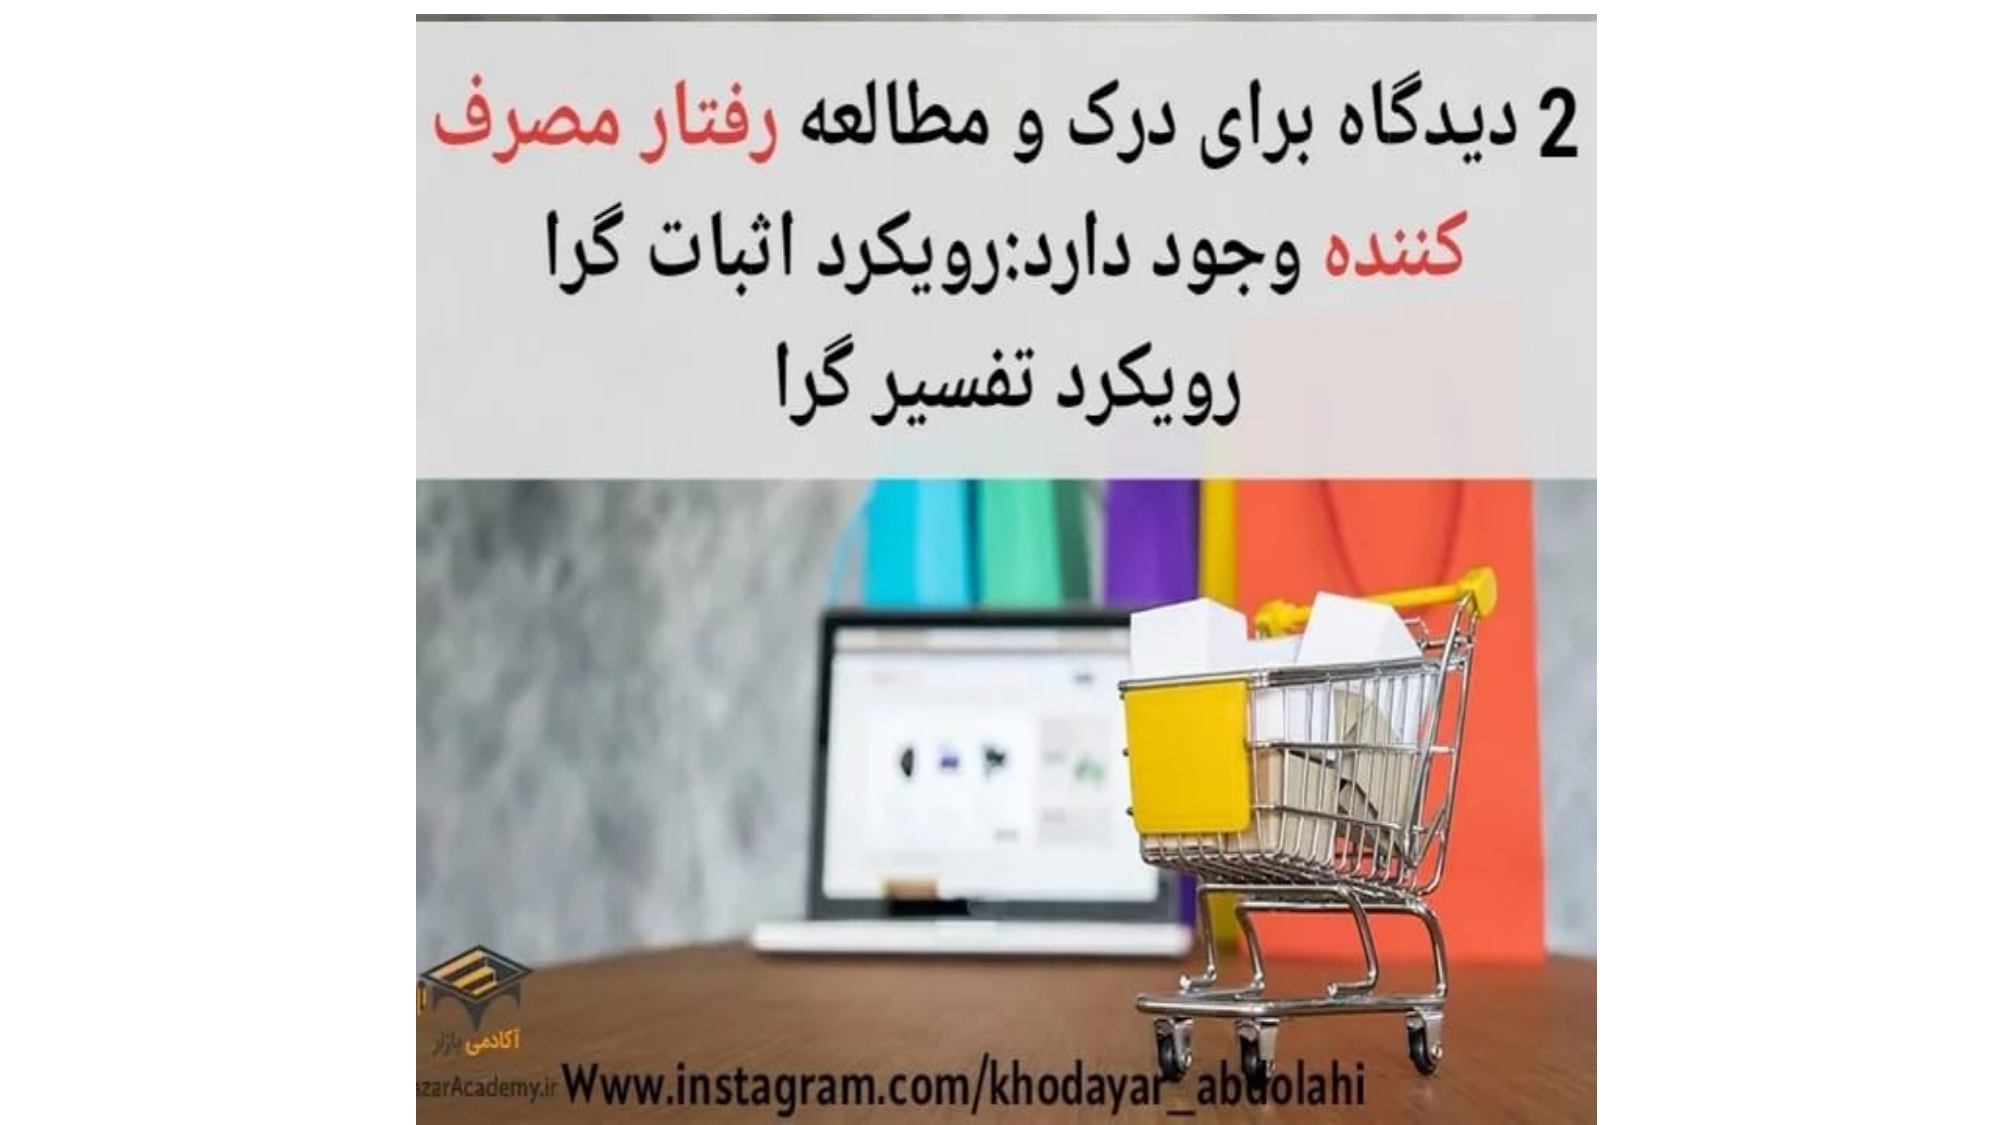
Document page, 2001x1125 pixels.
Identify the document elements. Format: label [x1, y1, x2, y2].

picture [416, 14, 1597, 1125]
